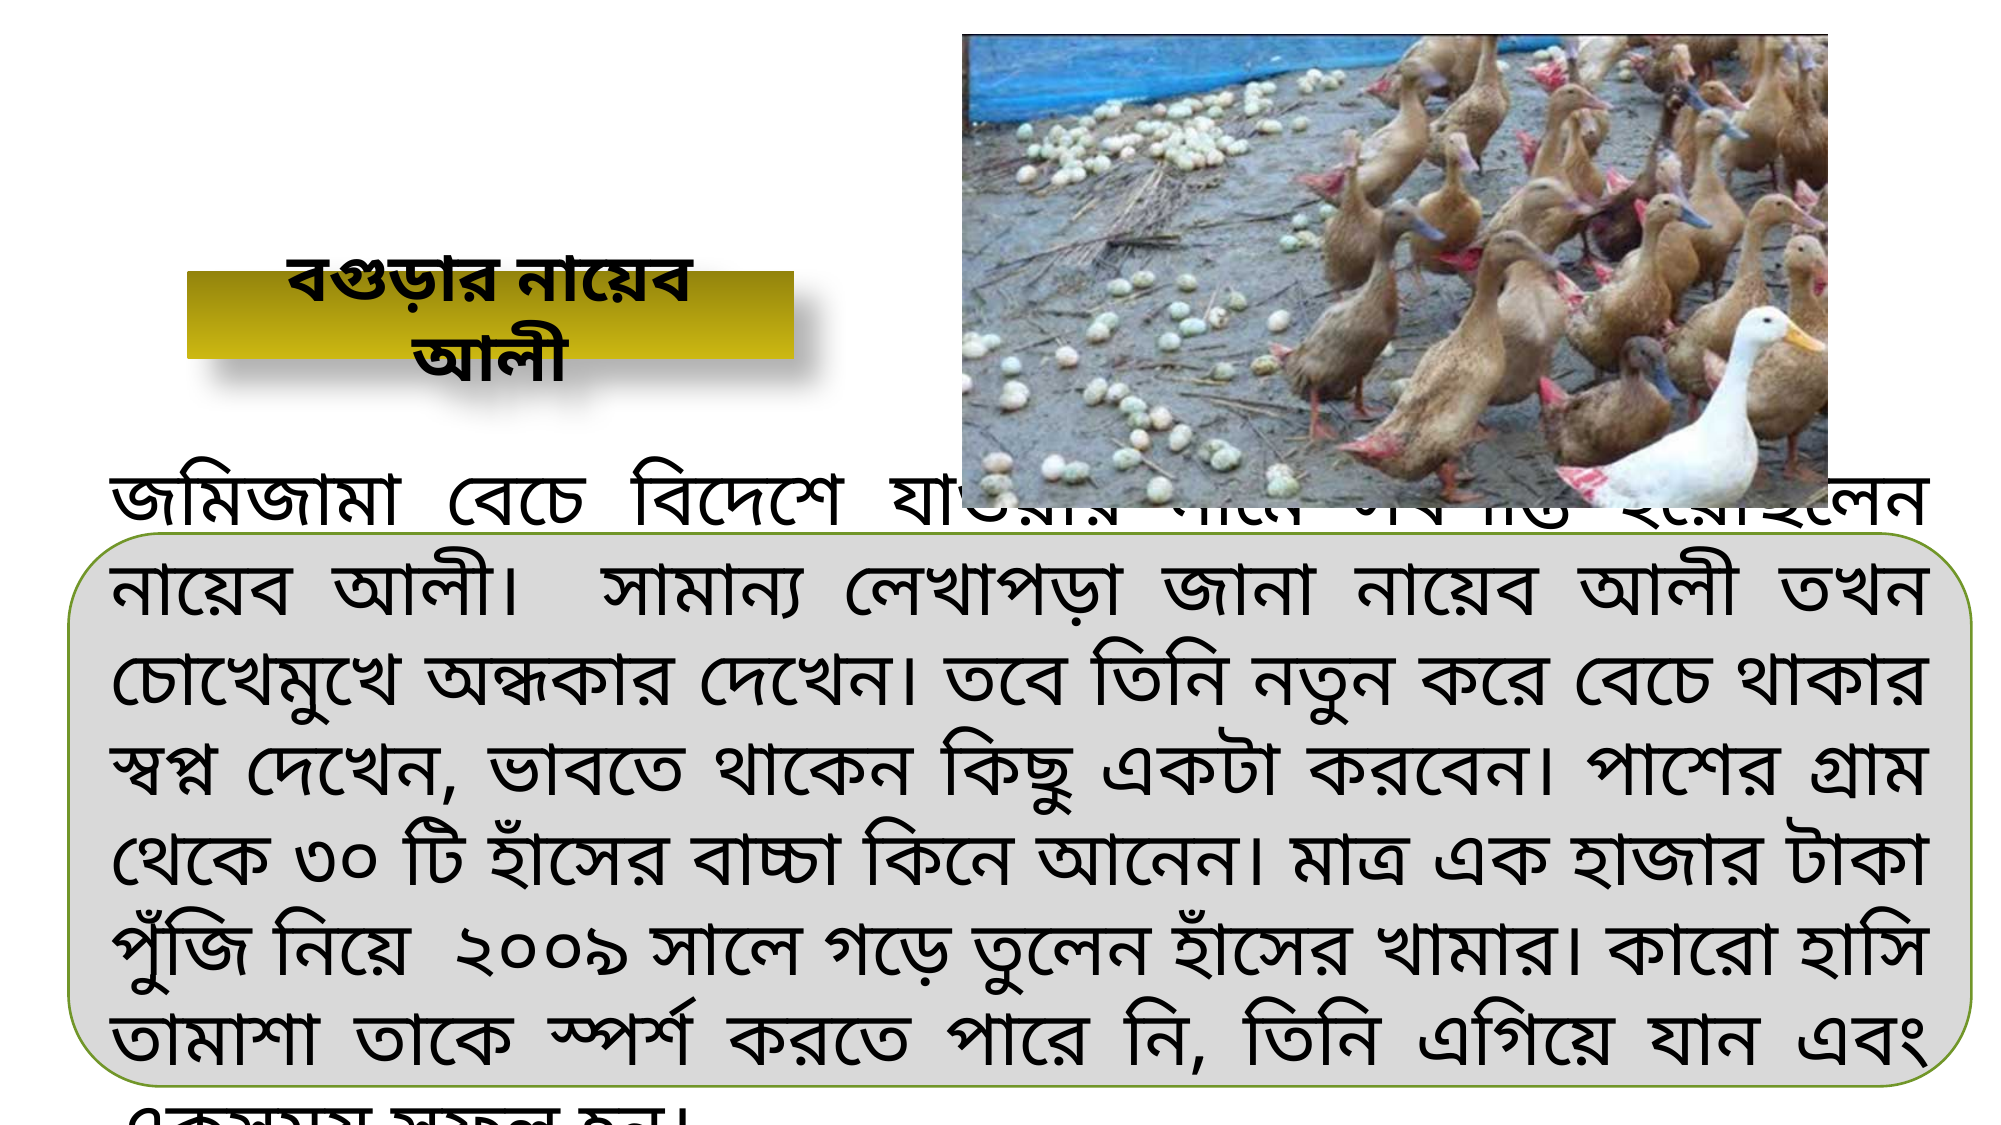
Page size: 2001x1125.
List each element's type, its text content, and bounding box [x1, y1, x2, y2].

text_box বগুড়ার নায়েব আলী [186, 270, 795, 360]
picture [961, 34, 1829, 509]
text_box জমিজামা বেচে বিদেশে যাওয়ার নামে সর্বশান্ত হয়েছিলেন নায়েব আলী। সামান্য লেখাপড়া জানা নায়েব আলী তখন চোখেমুখে অন্ধকার দেখেন। তবে তিনি নতুন করে বেচে থাকার স্বপ্ন দেখেন, ভাবতে থাকেন কিছু একটা করবেন। পাশের গ্রাম থেকে ৩০ টি হাঁসের বাচ্চা কিনে আনেন। মাত্র এক হাজার টাকা পুঁজি নিয়ে ২০০৯ সালে গড়ে তুলেন হাঁসের খামার। কারো হাসি তামাশা তাকে স্পর্শ করতে পারে নি, তিনি এগিয়ে যান এবং একসময় সফল হন। [67, 532, 1973, 1088]
